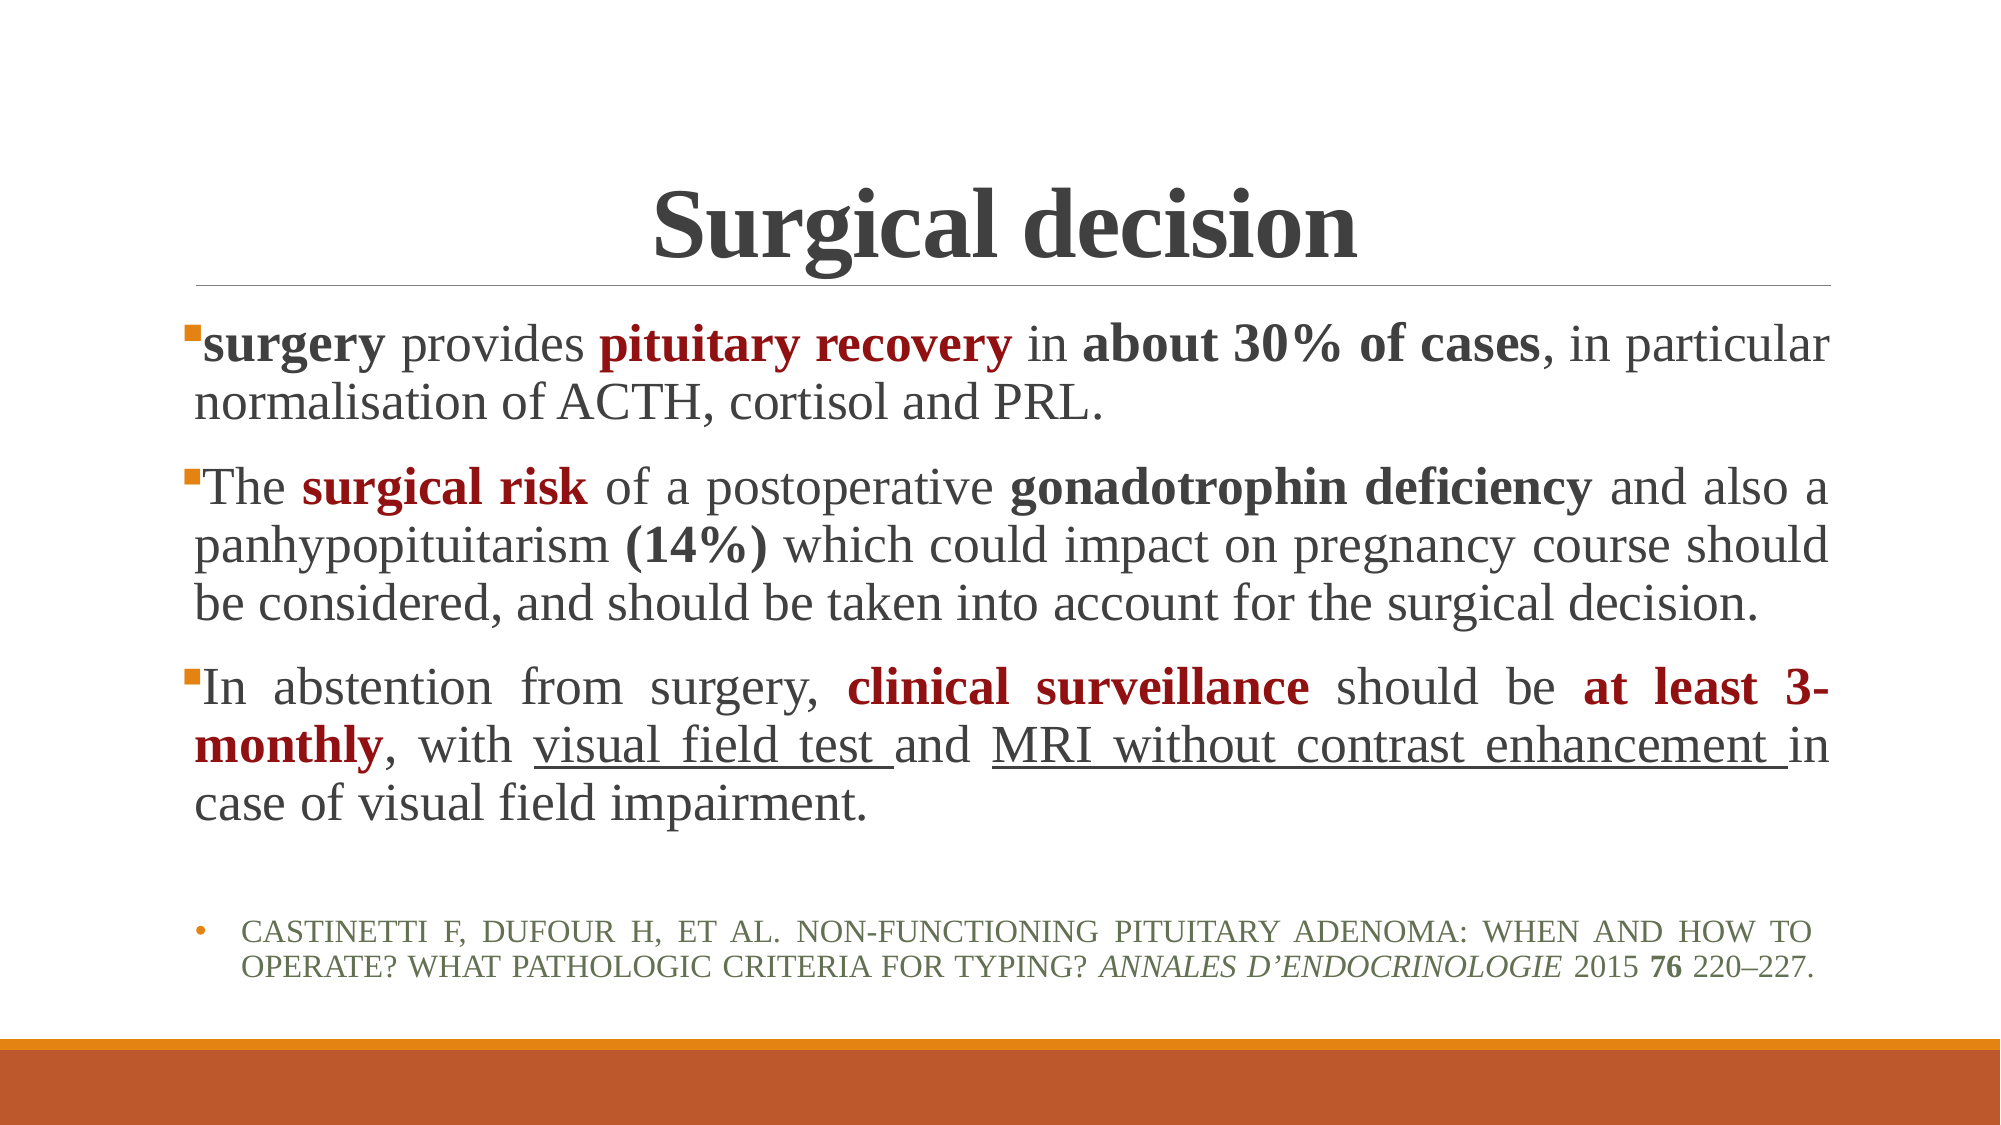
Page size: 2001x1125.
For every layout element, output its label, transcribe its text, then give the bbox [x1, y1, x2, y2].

list Castinetti F, Dufour H, ET AL. Non-functioning pituitary adenoma: when and how to operate? What pathologic criteria for typing? Annales d’Endocrinologie 2015 76 220–227. [180, 906, 1830, 1028]
list surgery provides pituitary recovery in about 30% of cases, in particular normalisation of ACTH, cortisol and PRL. The surgical risk of a postoperative gonadotrophin deficiency and also a panhypopituitarism (14%) which could impact on pregnancy course should be considered, and should be taken into account for the surgical decision. In abstention from surgery, clinical surveillance should be at least 3-monthly, with visual field test and MRI without contrast enhancement in case of visual field impairment. [180, 305, 1830, 886]
title Surgical decision [180, 47, 1830, 285]
